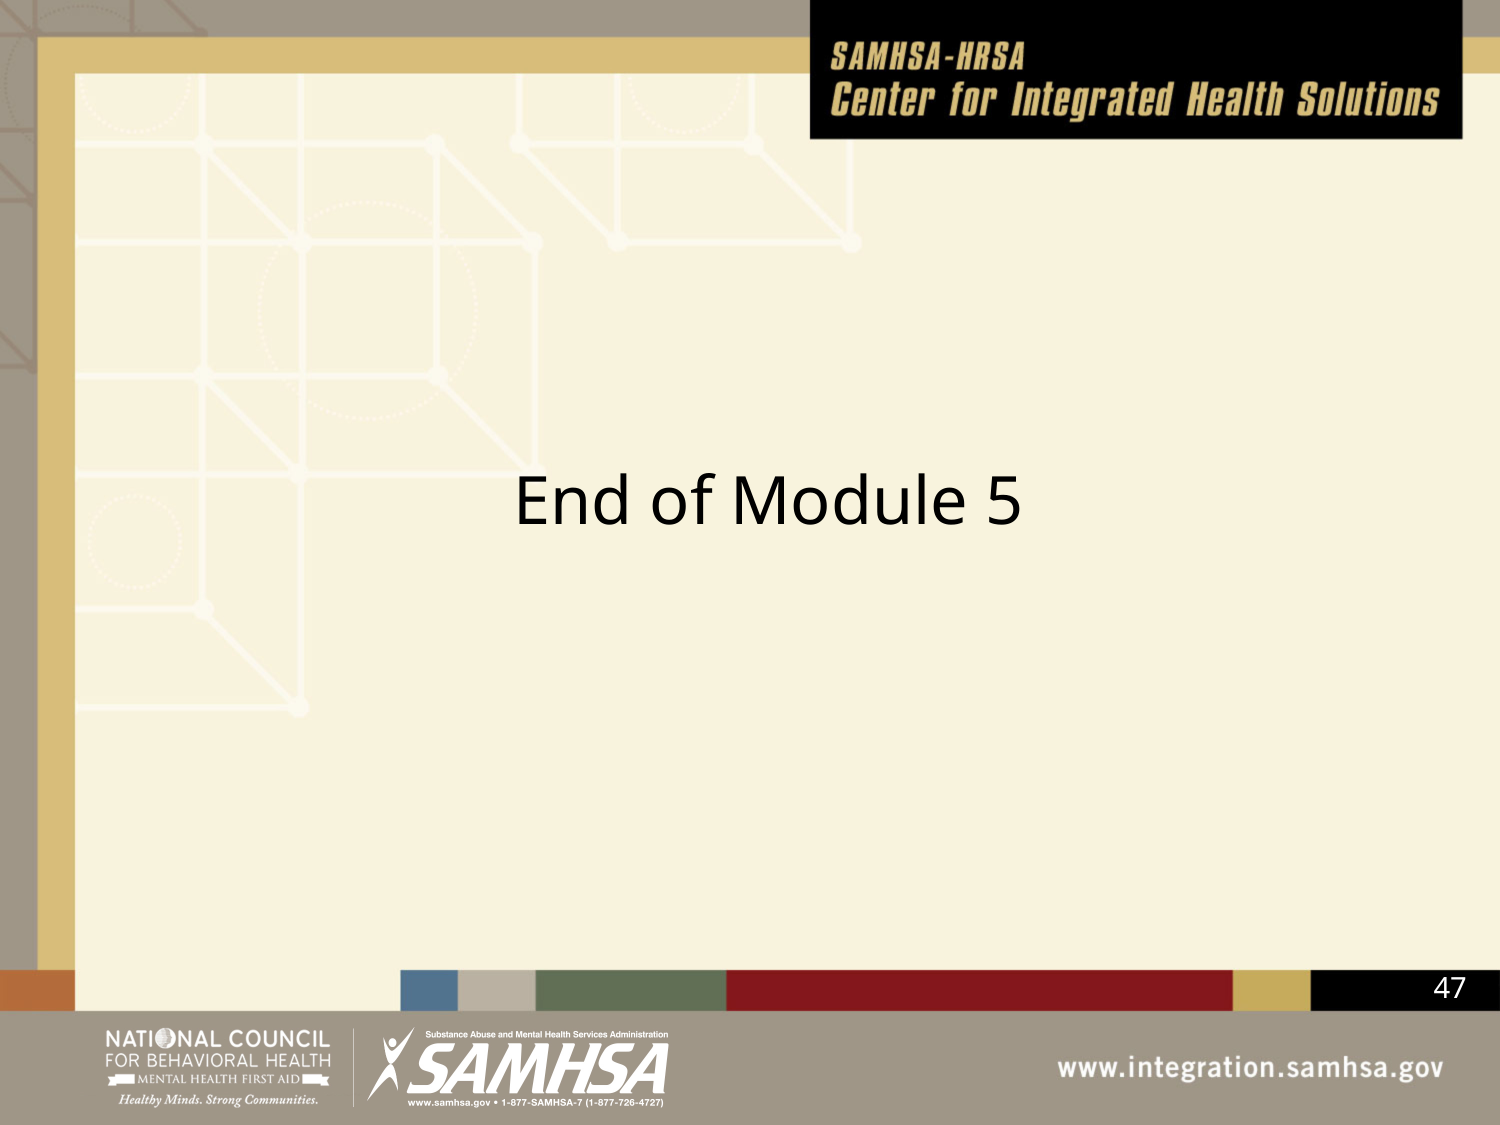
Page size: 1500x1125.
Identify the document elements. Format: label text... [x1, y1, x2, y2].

picture [0, 0, 1500, 1125]
title End of Module 5 [112, 450, 1425, 588]
